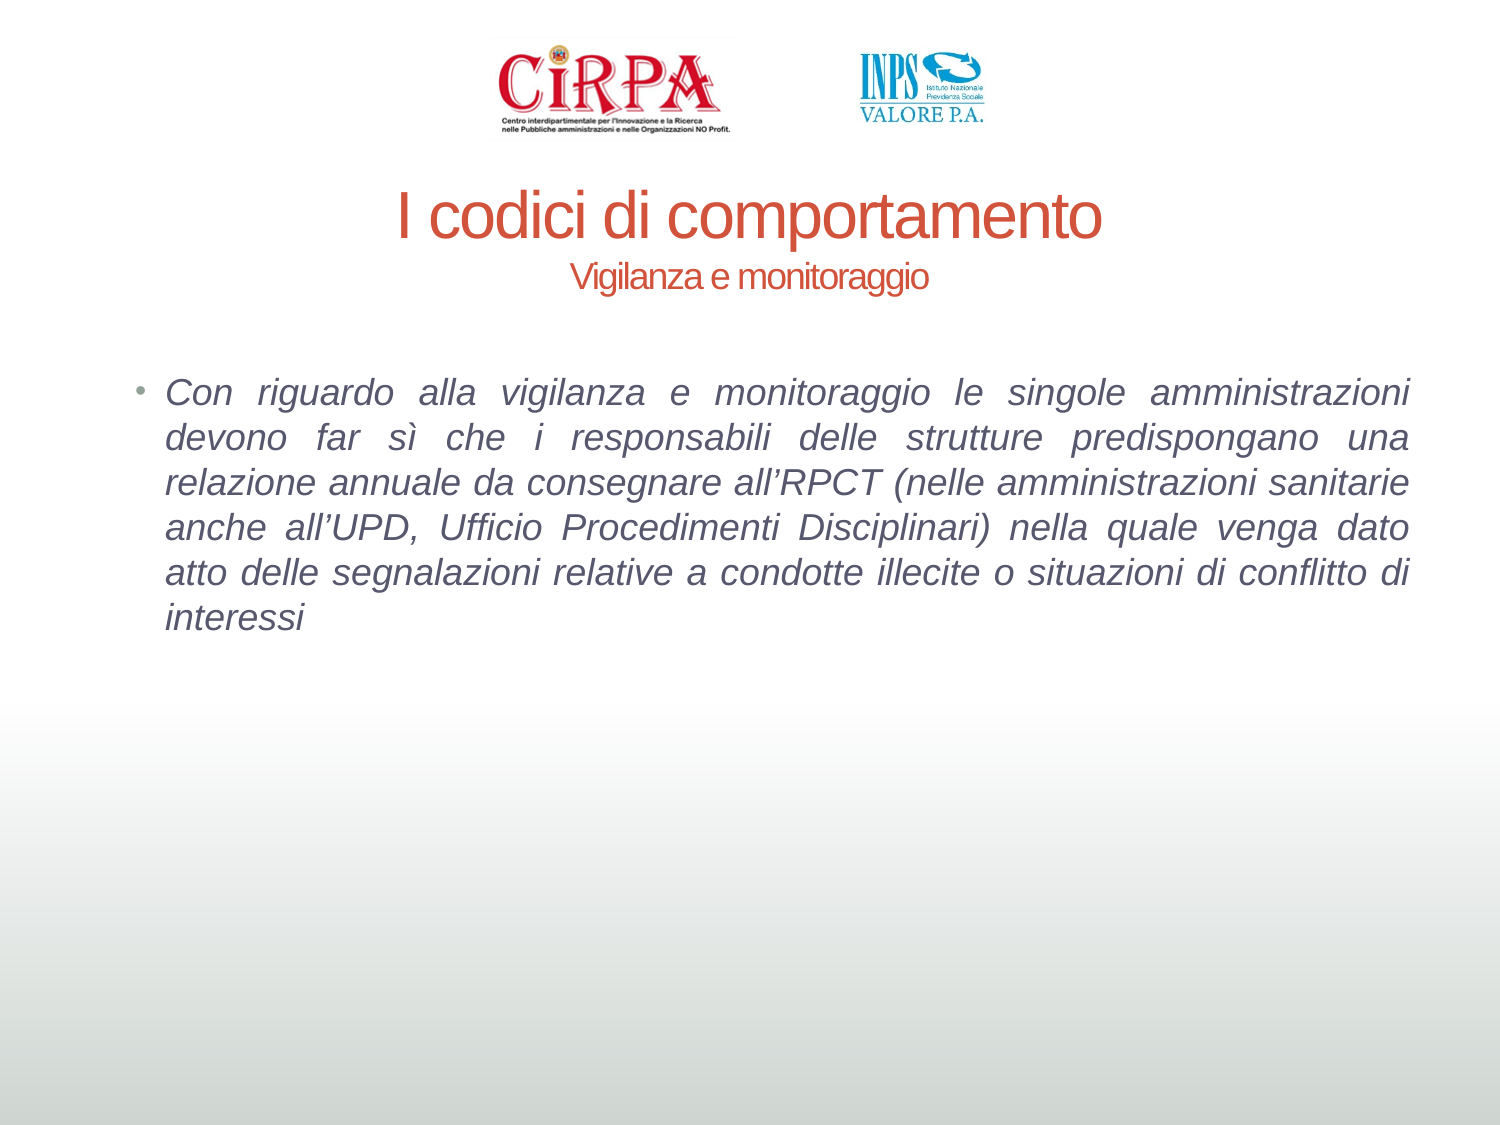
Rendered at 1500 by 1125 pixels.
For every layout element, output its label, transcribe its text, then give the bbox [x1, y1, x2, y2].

list Con riguardo alla vigilanza e monitoraggio le singole amministrazioni devono far sì che i responsabili delle strutture predispongano una relazione annuale da consegnare all’RPCT (nelle amministrazioni sanitarie anche all’UPD, Ufficio Procedimenti Disciplinari) nella quale venga dato atto delle segnalazioni relative a condotte illecite o situazioni di conflitto di interessi [75, 360, 1425, 1106]
picture [855, 24, 987, 155]
picture [489, 37, 739, 142]
title I codici di comportamento Vigilanza e monitoraggio [75, 154, 1425, 315]
